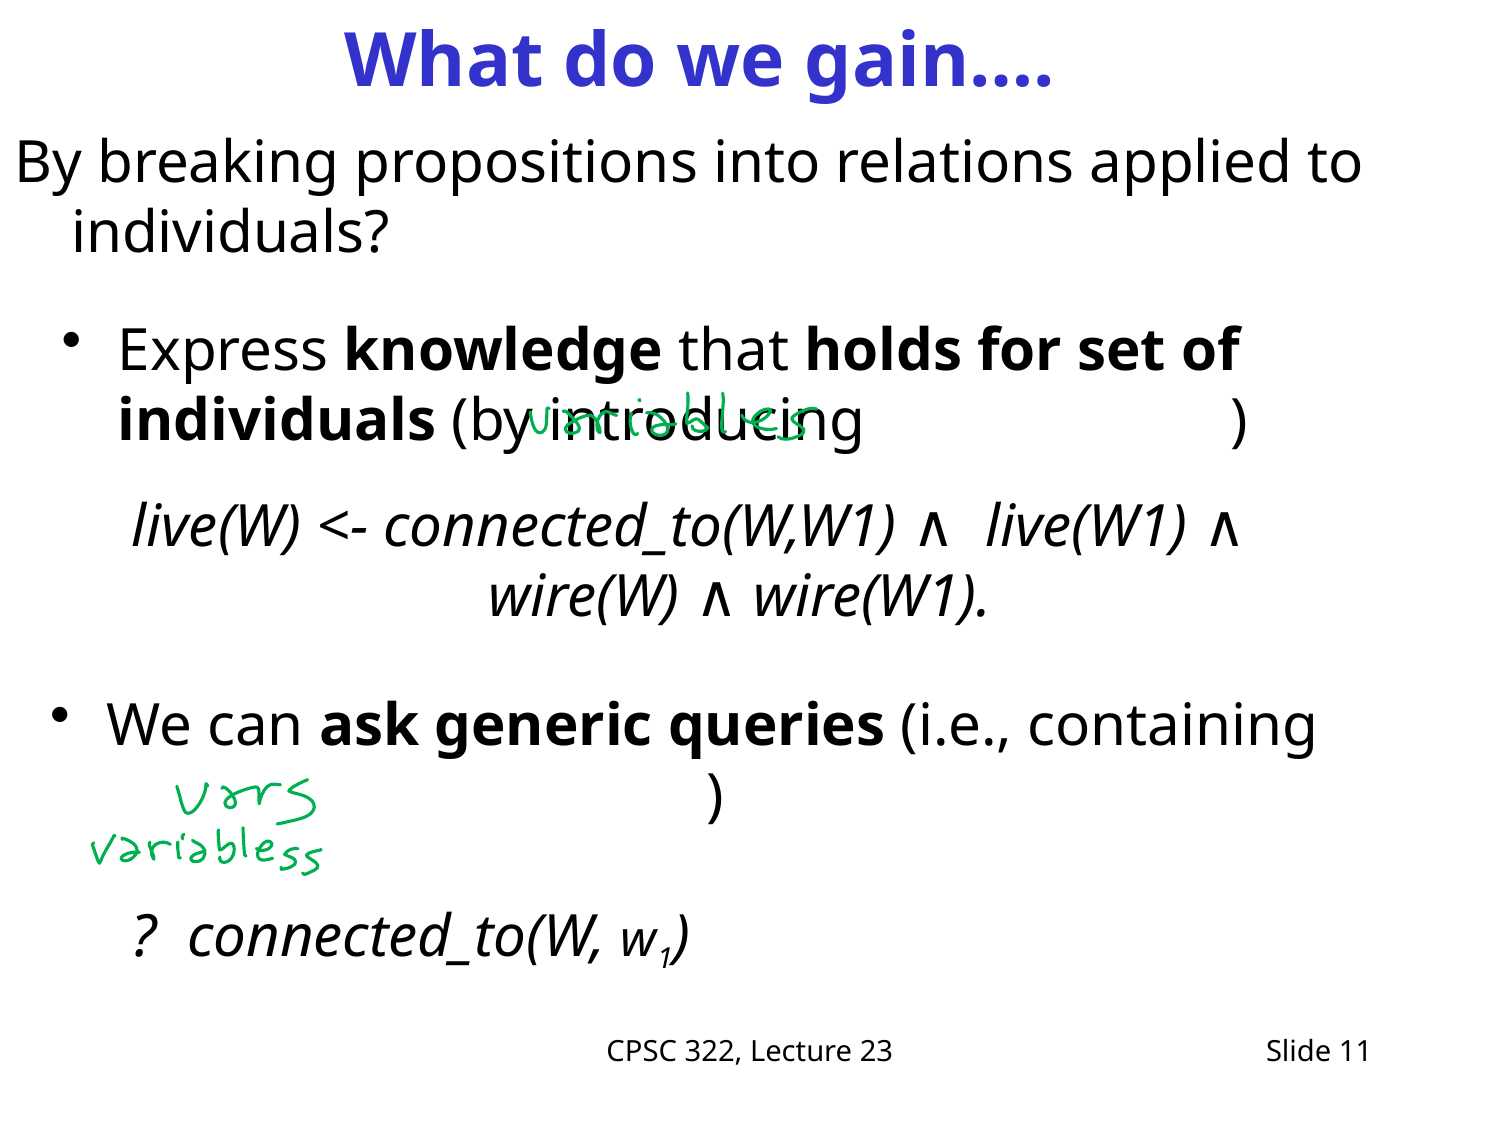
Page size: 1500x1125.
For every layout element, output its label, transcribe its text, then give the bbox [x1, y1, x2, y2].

text_box By breaking propositions into relations applied to individuals? [0, 117, 1500, 293]
text_box ? connected_to(W, w1) [117, 890, 1399, 1021]
footer CPSC 322, Lecture 23 [512, 1036, 988, 1101]
text_box Express knowledge that holds for set of individuals (by introducing ) [46, 304, 1500, 494]
text_box We can ask generic queries (i.e., containing ) [35, 679, 1423, 833]
slide_number Slide 11 [1074, 1036, 1388, 1101]
list [40, 293, 1500, 1036]
title What do we gain…. [0, 0, 1401, 113]
text_box [562, 503, 1500, 668]
text_box live(W) <- connected_to(W,W1) ∧ live(W1) ∧ wire(W) ∧ wire(W1). [117, 480, 1418, 645]
